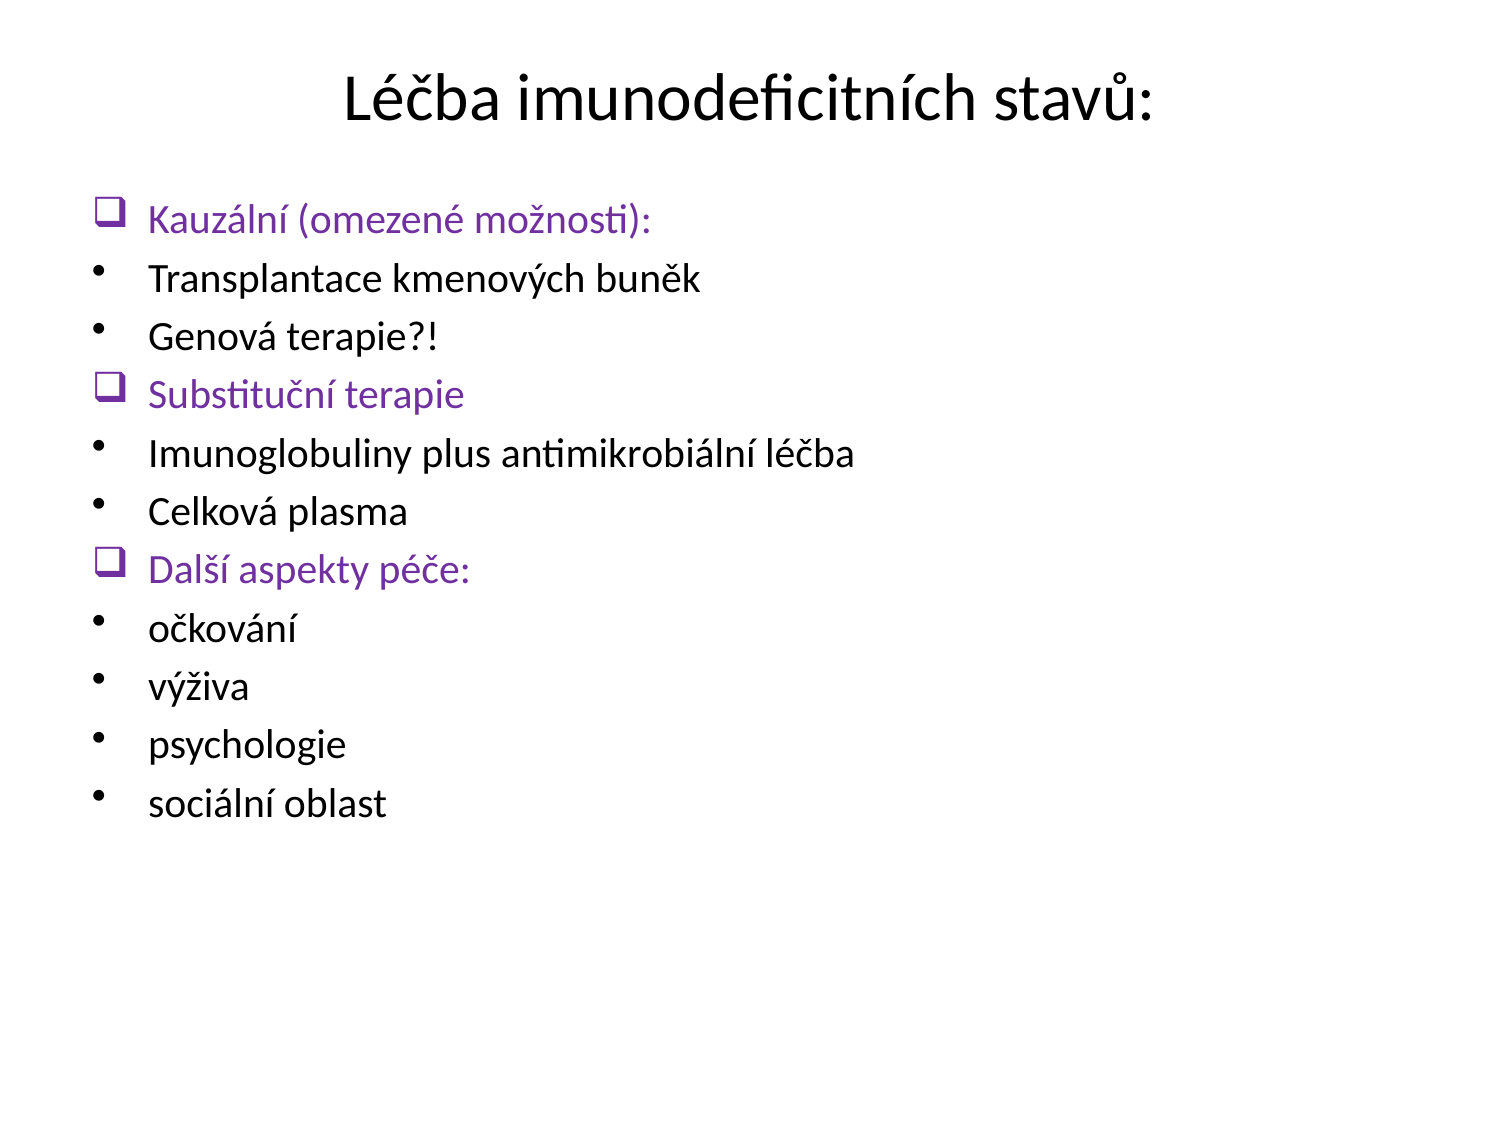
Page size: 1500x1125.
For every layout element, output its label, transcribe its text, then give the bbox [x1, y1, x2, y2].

list Kauzální (omezené možnosti): Transplantace kmenových buněk Genová terapie?! Substituční terapie Imunoglobuliny plus antimikrobiální léčba Celková plasma Další aspekty péče: očkování výživa psychologie sociální oblast [76, 184, 1427, 923]
title Léčba imunodeficitních stavů: [75, 45, 1425, 233]
